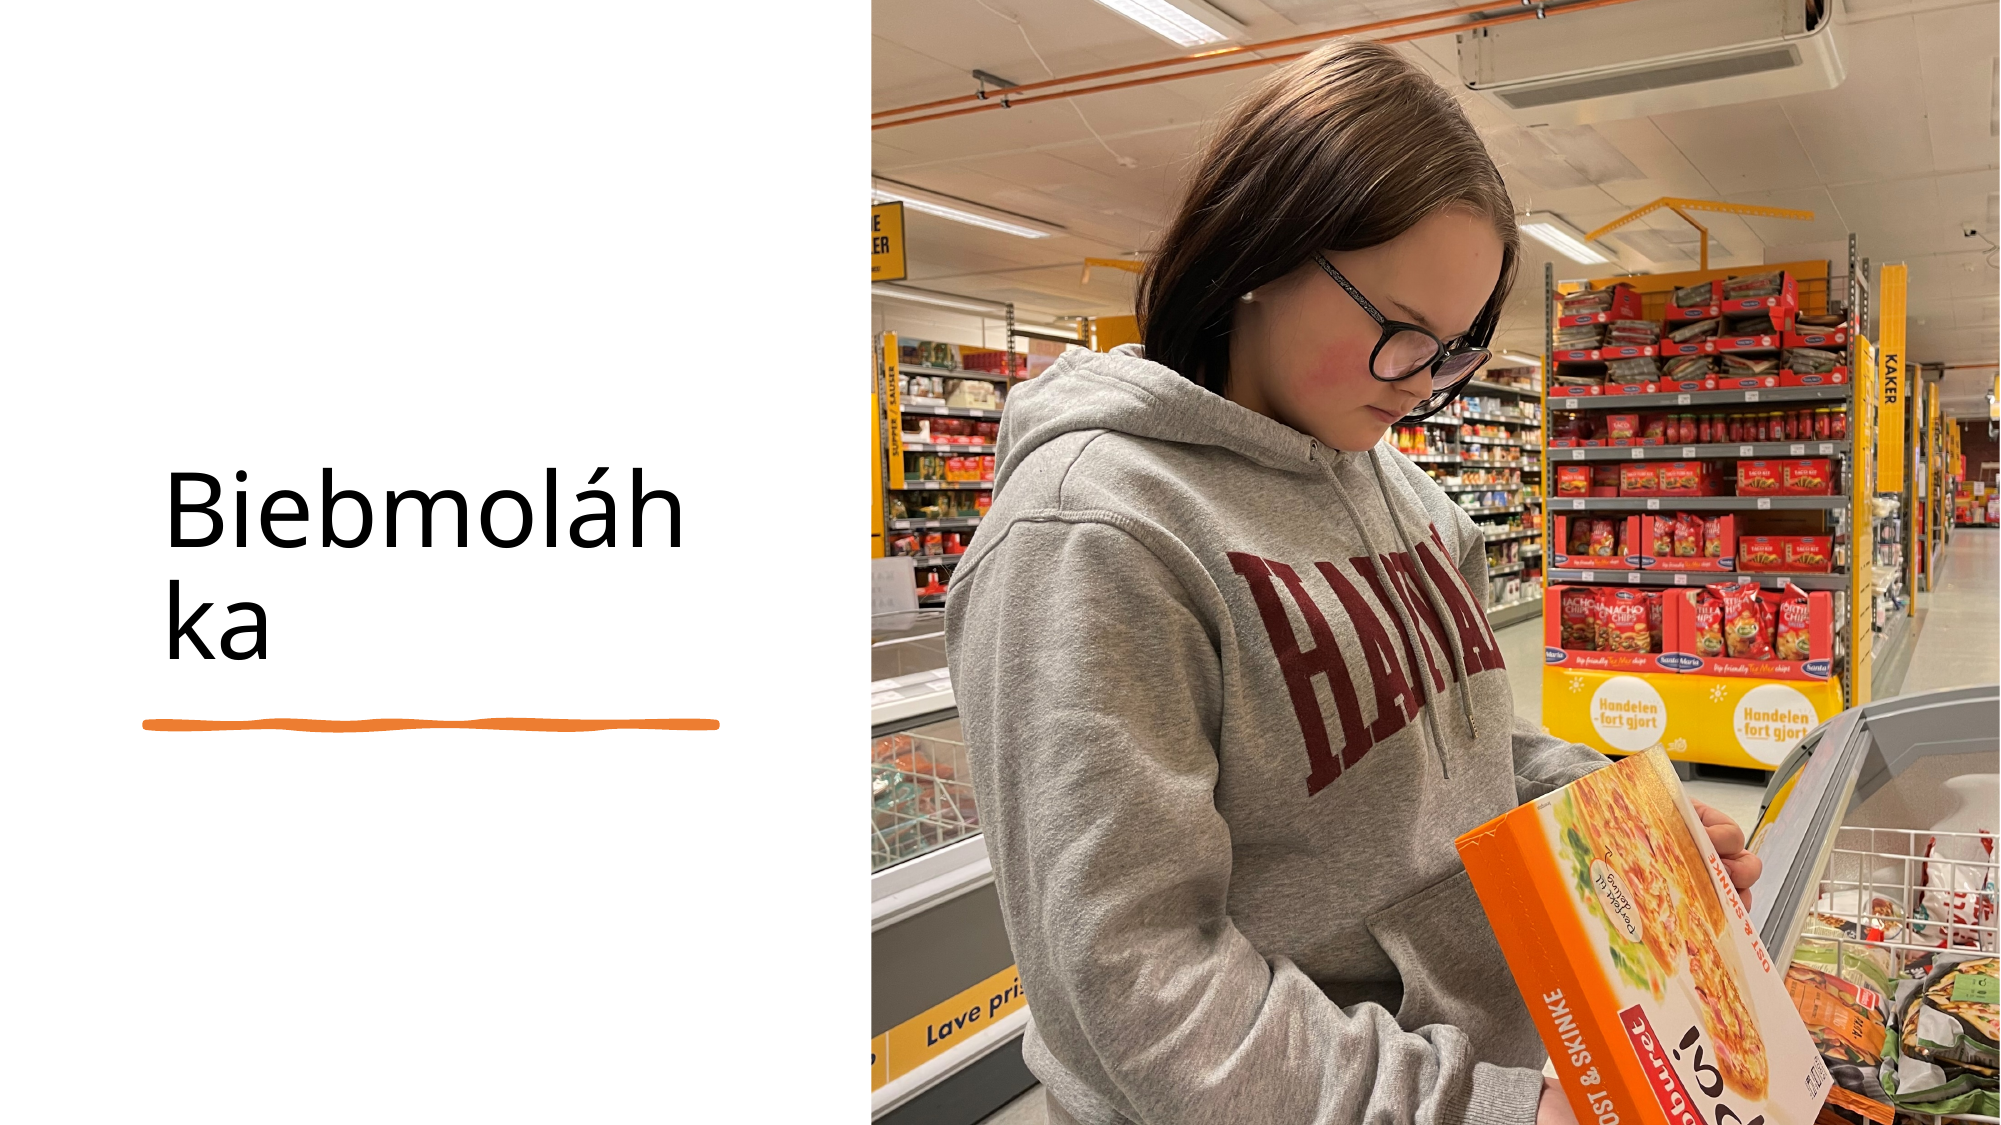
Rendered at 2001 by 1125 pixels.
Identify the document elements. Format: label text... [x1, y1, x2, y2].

title Biebmoláhka [146, 104, 759, 690]
text_box [0, 0, 871, 1125]
text_box [144, 720, 718, 730]
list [871, 0, 2000, 1125]
